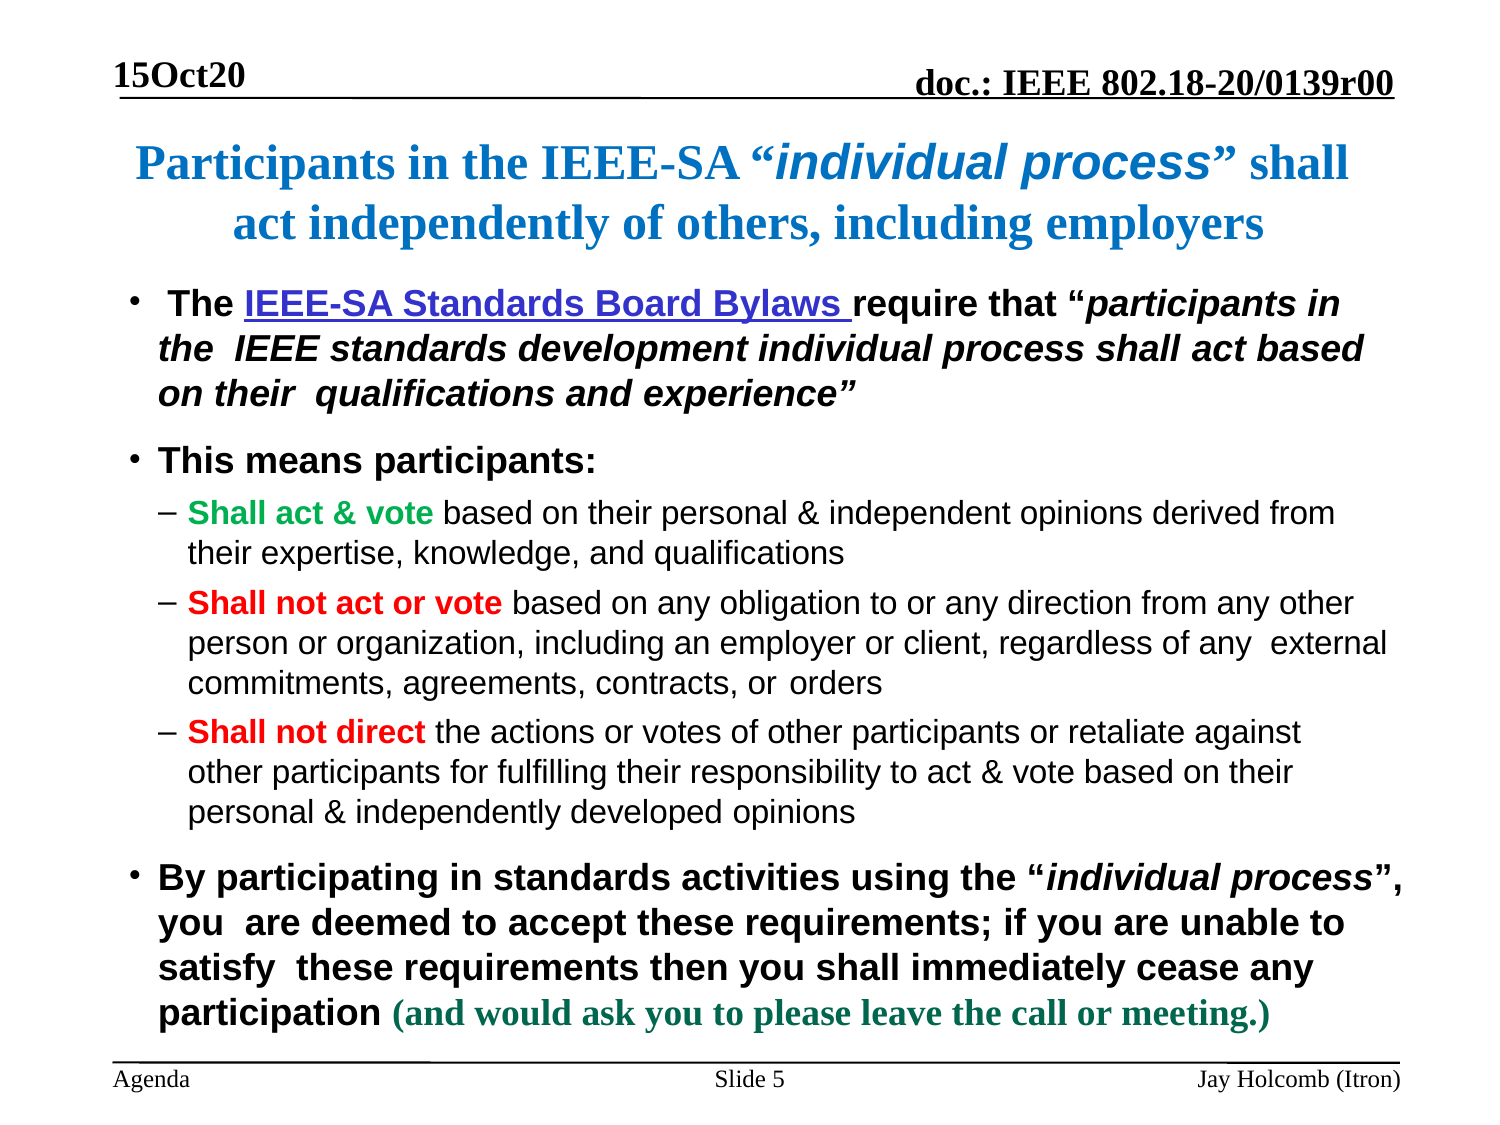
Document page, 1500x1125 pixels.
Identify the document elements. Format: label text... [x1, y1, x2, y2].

list The IEEE-SA Standards Board Bylaws require that “participants in the IEEE standards development individual process shall act based on their qualifications and experience” This means participants: Shall act & vote based on their personal & independent opinions derived from their expertise, knowledge, and qualifications Shall not act or vote based on any obligation to or any direction from any other person or organization, including an employer or client, regardless of any external commitments, agreements, contracts, or orders Shall not direct the actions or votes of other participants or retaliate against other participants for fulfilling their responsibility to act & vote based on their personal & independently developed opinions By participating in standards activities using the “individual process”, you are deemed to accept these requirements; if you are unable to satisfy these requirements then you shall immediately cease any participation (and would ask you to please leave the call or meeting.) [110, 270, 1438, 947]
title Participants in the IEEE-SA “individual process” shall act independently of others, including employers [110, 104, 1387, 270]
slide_number Slide 5 [699, 1061, 800, 1123]
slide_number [112, 49, 488, 95]
footer Jay Holcomb (Itron) [878, 1061, 1402, 1093]
